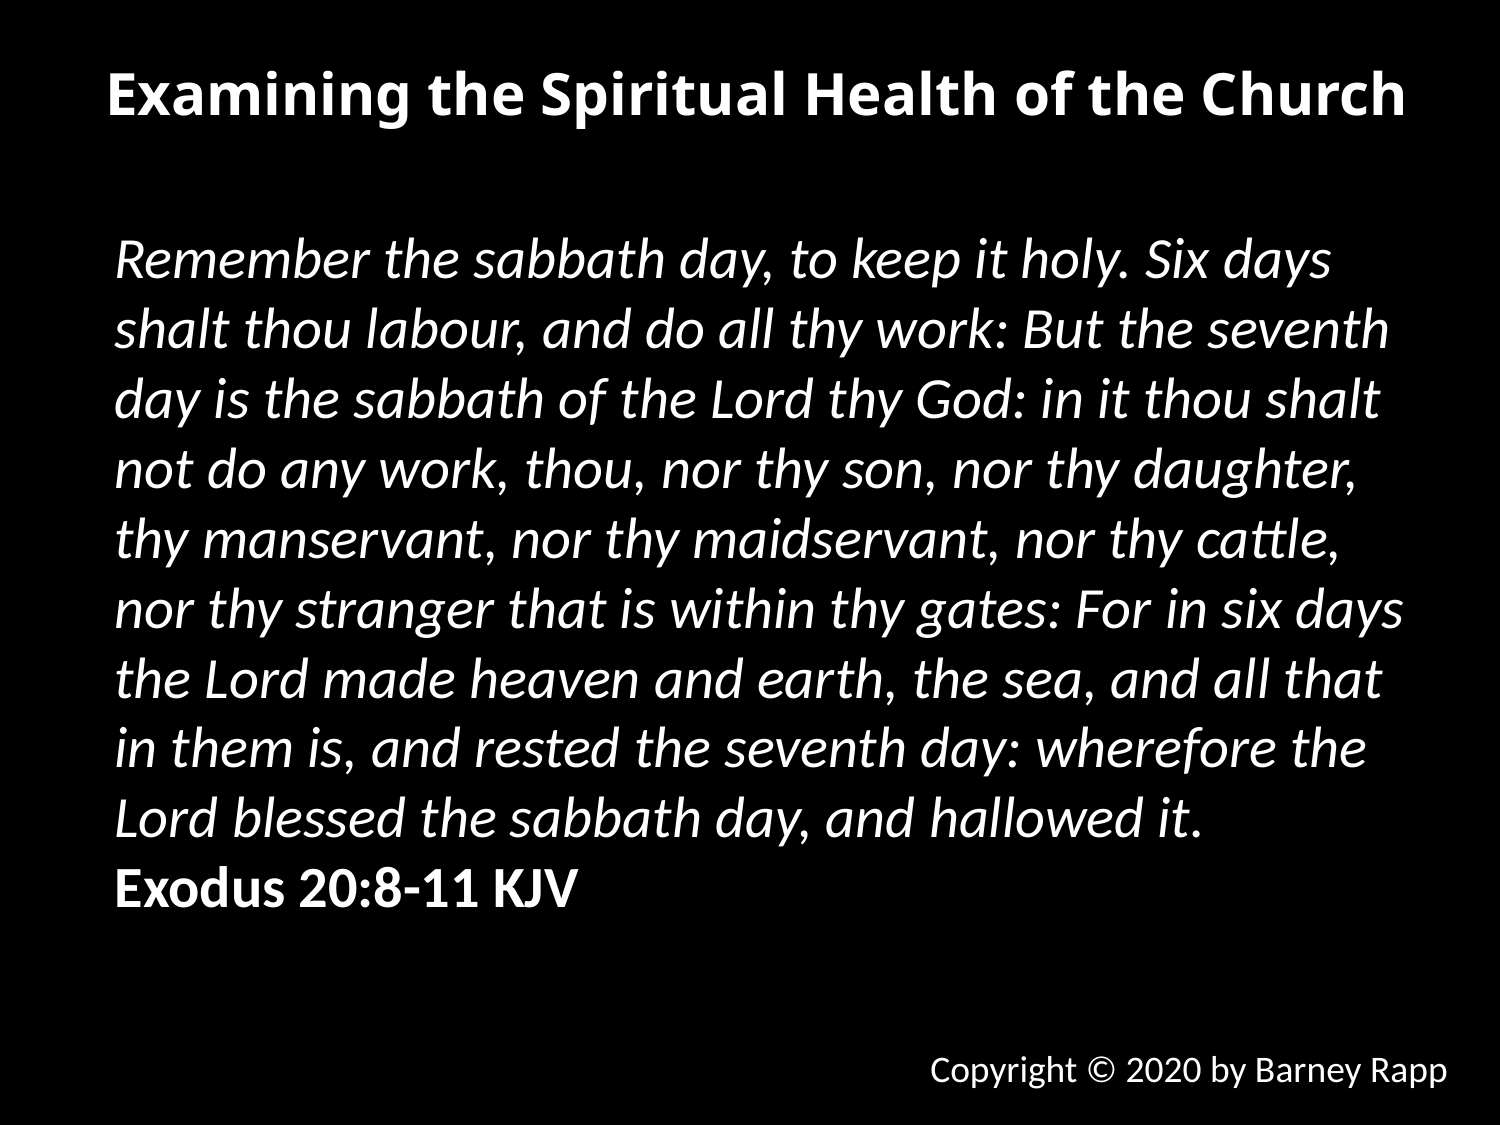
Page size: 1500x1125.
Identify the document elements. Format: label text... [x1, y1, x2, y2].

text_box Copyright © 2020 by Barney Rapp [915, 1037, 1464, 1098]
text_box Remember the sabbath day, to keep it holy. Six days shalt thou labour, and do all thy work: But the seventh day is the sabbath of the Lord thy God: in it thou shalt not do any work, thou, nor thy son, nor thy daughter, thy manservant, nor thy maidservant, nor thy cattle, nor thy stranger that is within thy gates: For in six days the Lord made heaven and earth, the sea, and all that in them is, and rested the seventh day: wherefore the Lord blessed the sabbath day, and hallowed it. Exodus 20:8-11 KJV [99, 212, 1438, 927]
text_box Examining the Spiritual Health of the Church [90, 50, 1424, 135]
